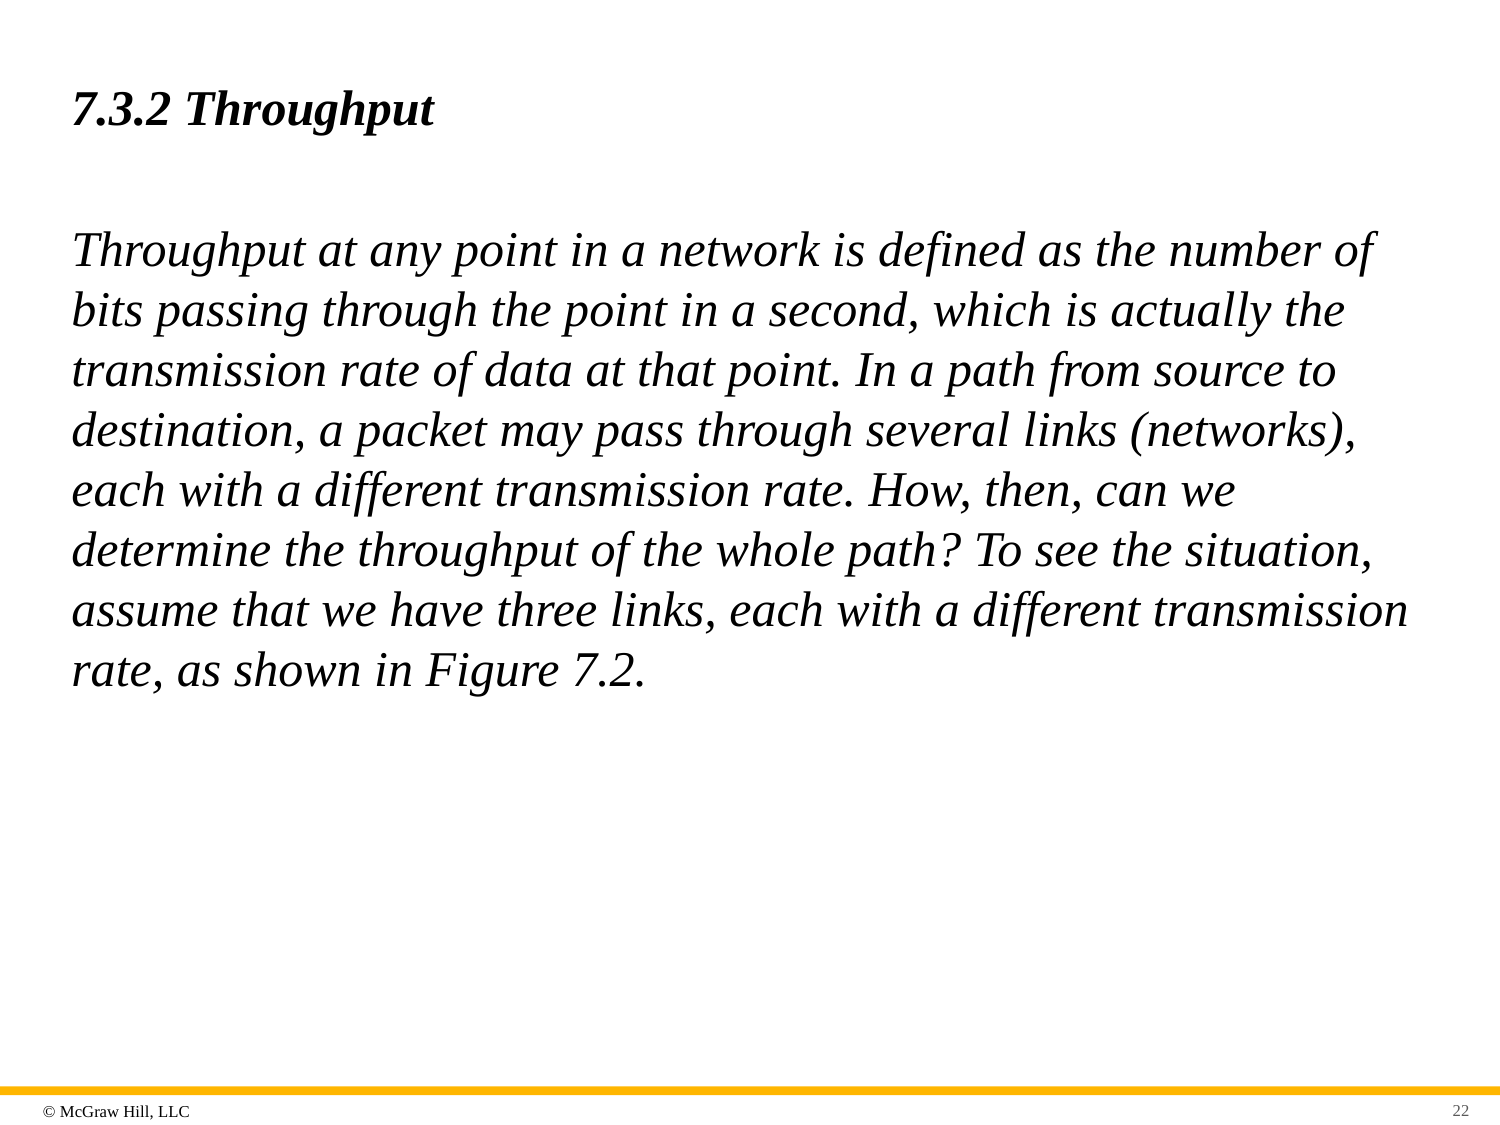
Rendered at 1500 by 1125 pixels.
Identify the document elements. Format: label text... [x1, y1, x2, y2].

slide_number 22 [1418, 1096, 1477, 1123]
title 7.3.2 Throughput [56, 50, 1444, 162]
list Throughput at any point in a network is defined as the number of bits passing through the point in a second, which is actually the transmission rate of data at that point. In a path from source to destination, a packet may pass through several links (networks), each with a different transmission rate. How, then, can we determine the throughput of the whole path? To see the situation, assume that we have three links, each with a different transmission rate, as shown in Figure 7.2. [56, 209, 1444, 747]
